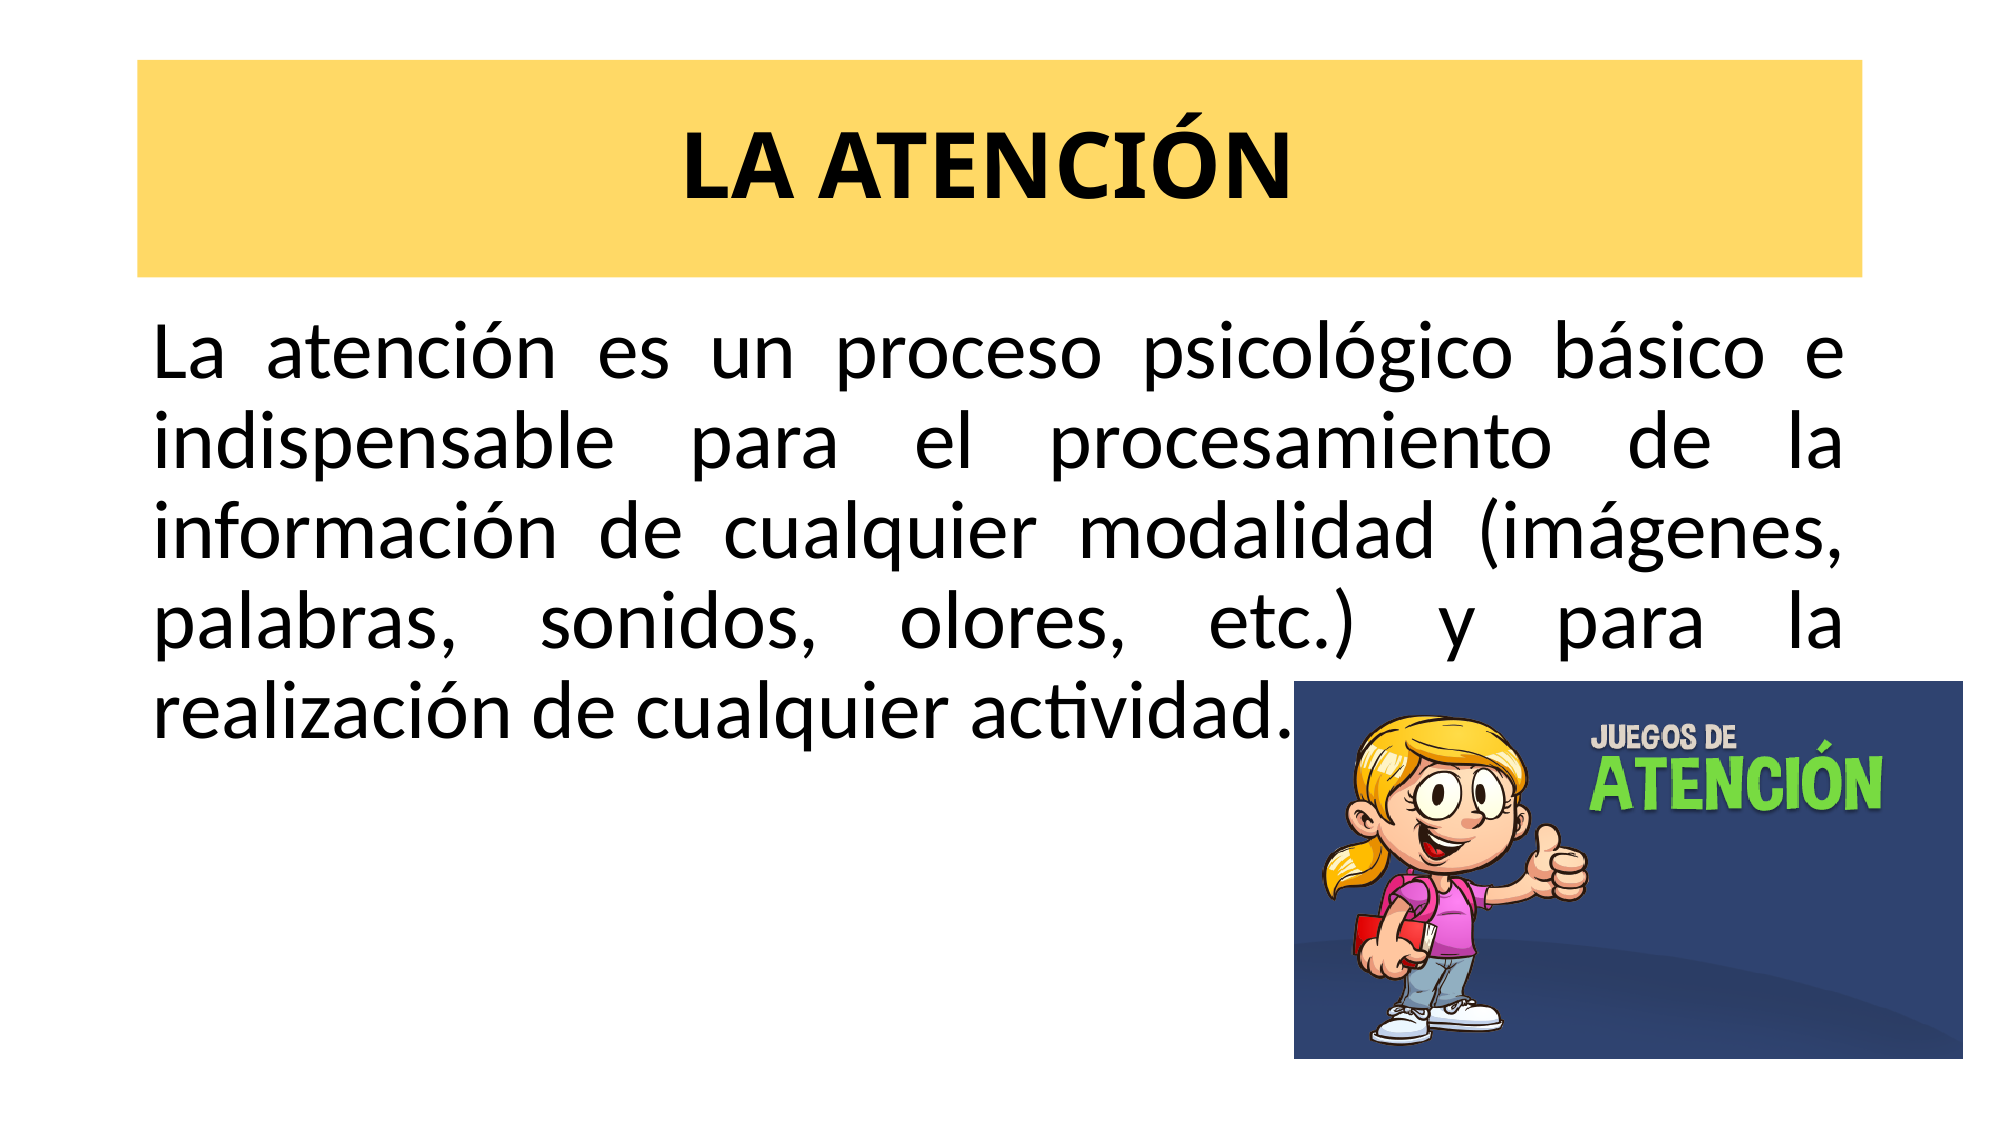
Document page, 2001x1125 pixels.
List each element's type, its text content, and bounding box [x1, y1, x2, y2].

picture [1294, 681, 1963, 1059]
title LA ATENCIÓN [137, 59, 1863, 278]
list La atención es un proceso psicológico básico e indispensable para el procesamiento de la información de cualquier modalidad (imágenes, palabras, sonidos, olores, etc.) y para la realización de cualquier actividad. [137, 299, 1863, 1014]
